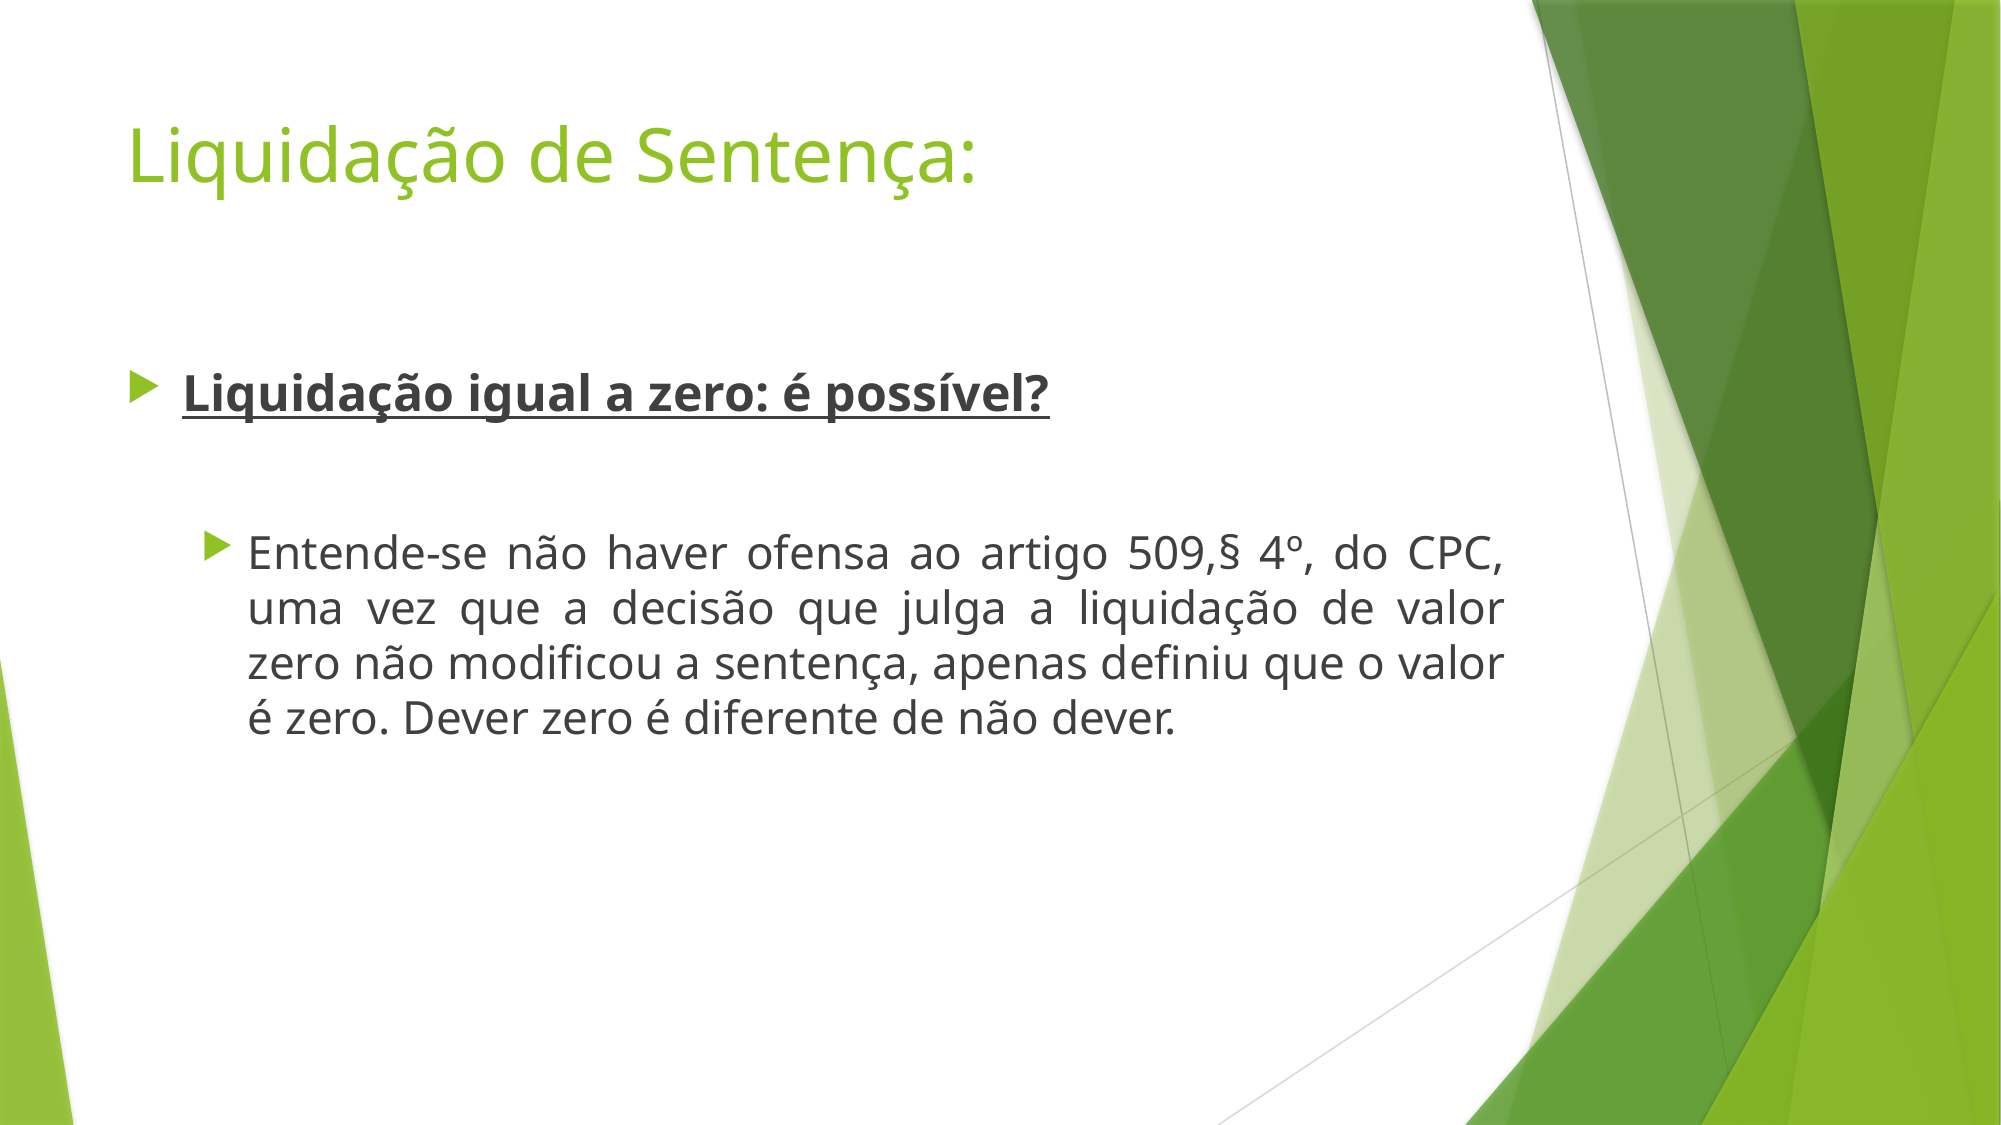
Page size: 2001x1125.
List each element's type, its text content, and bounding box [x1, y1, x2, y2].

title Liquidação de Sentença: [111, 99, 1522, 317]
list Liquidação igual a zero: é possível? Entende-se não haver ofensa ao artigo 509,§ 4º, do CPC, uma vez que a decisão que julga a liquidação de valor zero não modificou a sentença, apenas definiu que o valor é zero. Dever zero é diferente de não dever. [111, 354, 1522, 992]
